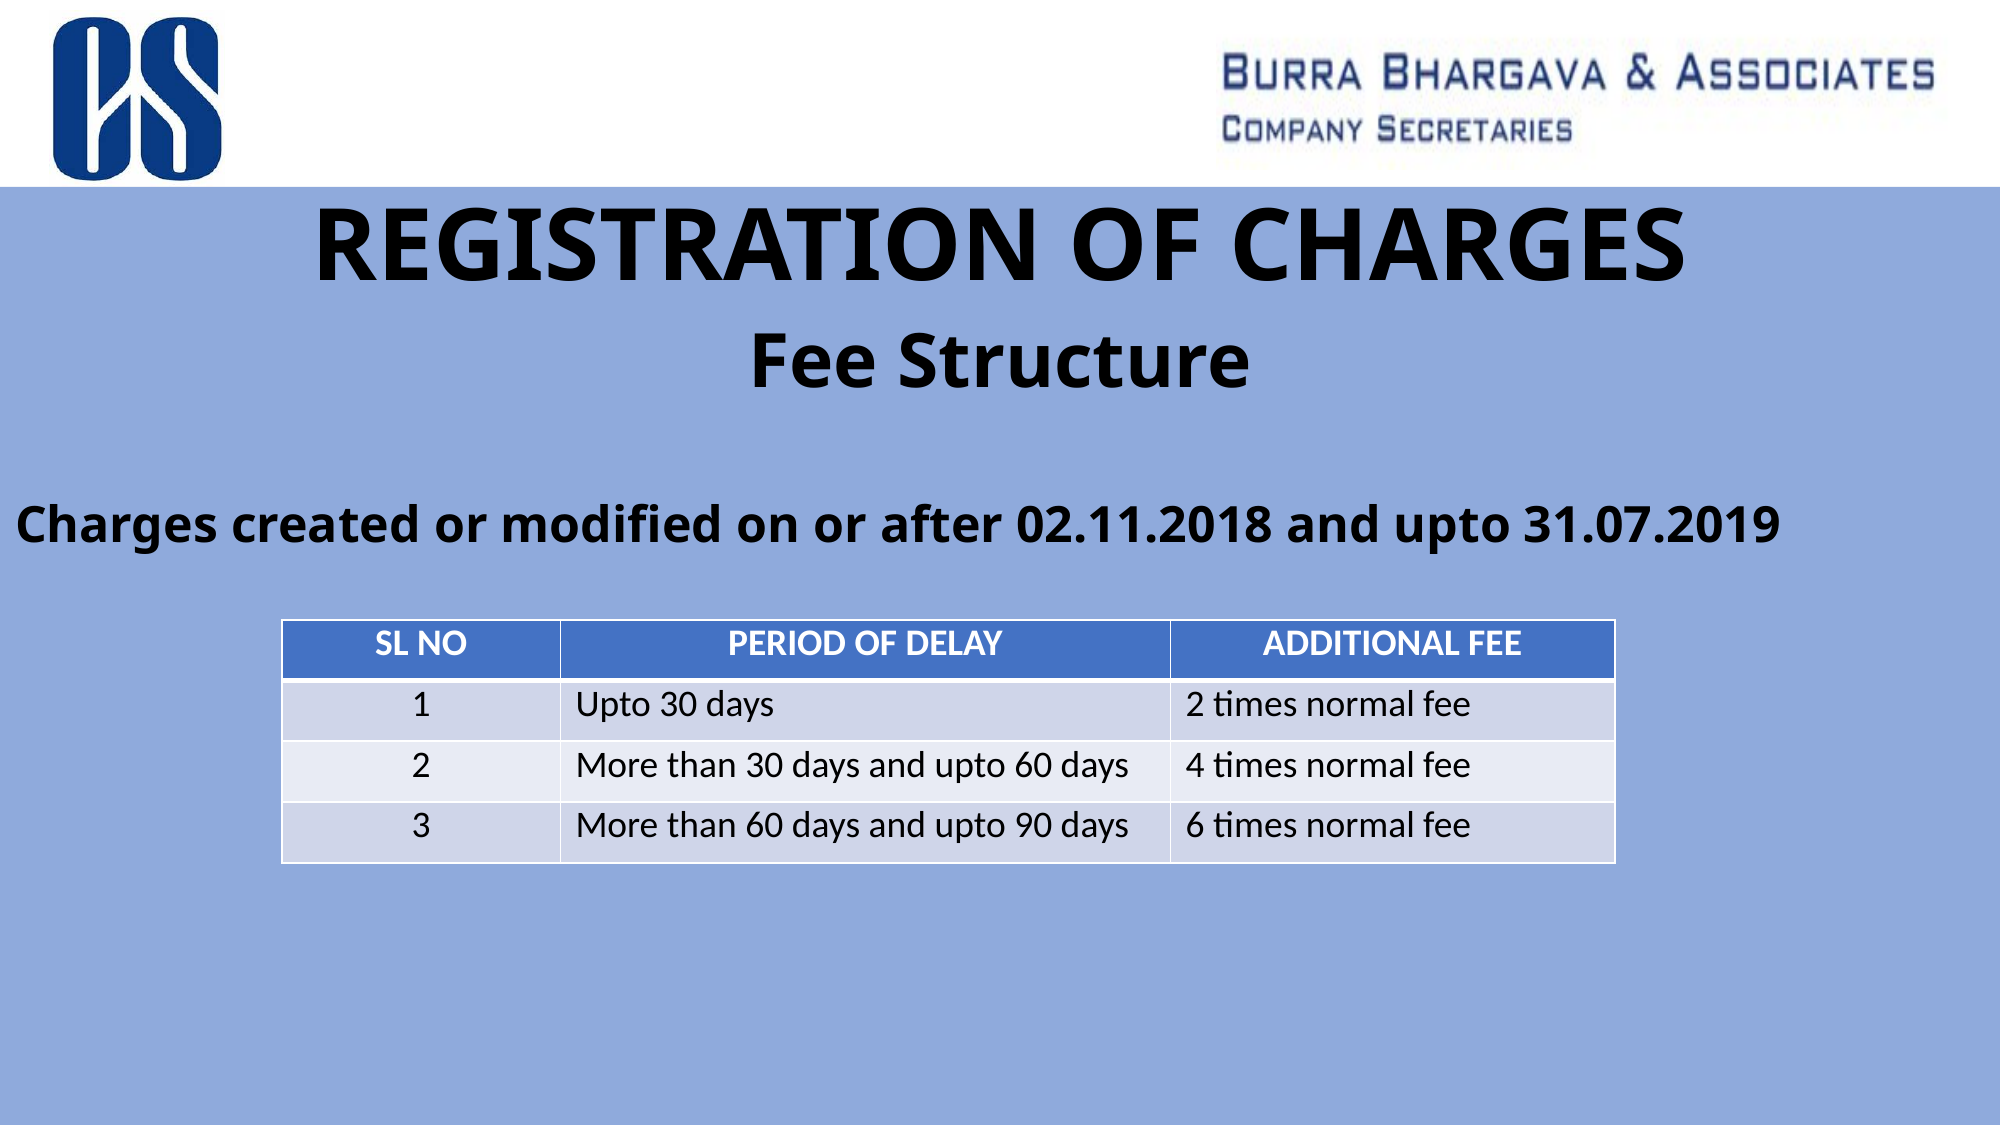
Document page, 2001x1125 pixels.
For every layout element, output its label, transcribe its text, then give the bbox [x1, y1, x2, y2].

table_cell More than 60 days and upto 90 days [561, 803, 1170, 862]
picture [1216, 28, 1951, 170]
table_cell 3 [283, 803, 560, 862]
table_cell 2 [283, 742, 560, 801]
table_cell 4 times normal fee [1171, 742, 1614, 801]
table_header ADDITIONAL FEE [1171, 621, 1614, 678]
table_cell 2 times normal fee [1171, 683, 1614, 740]
table_header SL NO [283, 621, 560, 678]
table_cell More than 30 days and upto 60 days [561, 742, 1170, 801]
table_cell 6 times normal fee [1171, 803, 1614, 862]
table_cell 1 [283, 683, 560, 740]
picture [49, 10, 225, 187]
table_header PERIOD OF DELAY [561, 621, 1170, 678]
list REGISTRATION OF CHARGES Fee Structure Charges created or modified on or after 02.11.2018 and upto 31.07.2019 [0, 186, 2000, 1125]
table_cell Upto 30 days [561, 683, 1170, 740]
